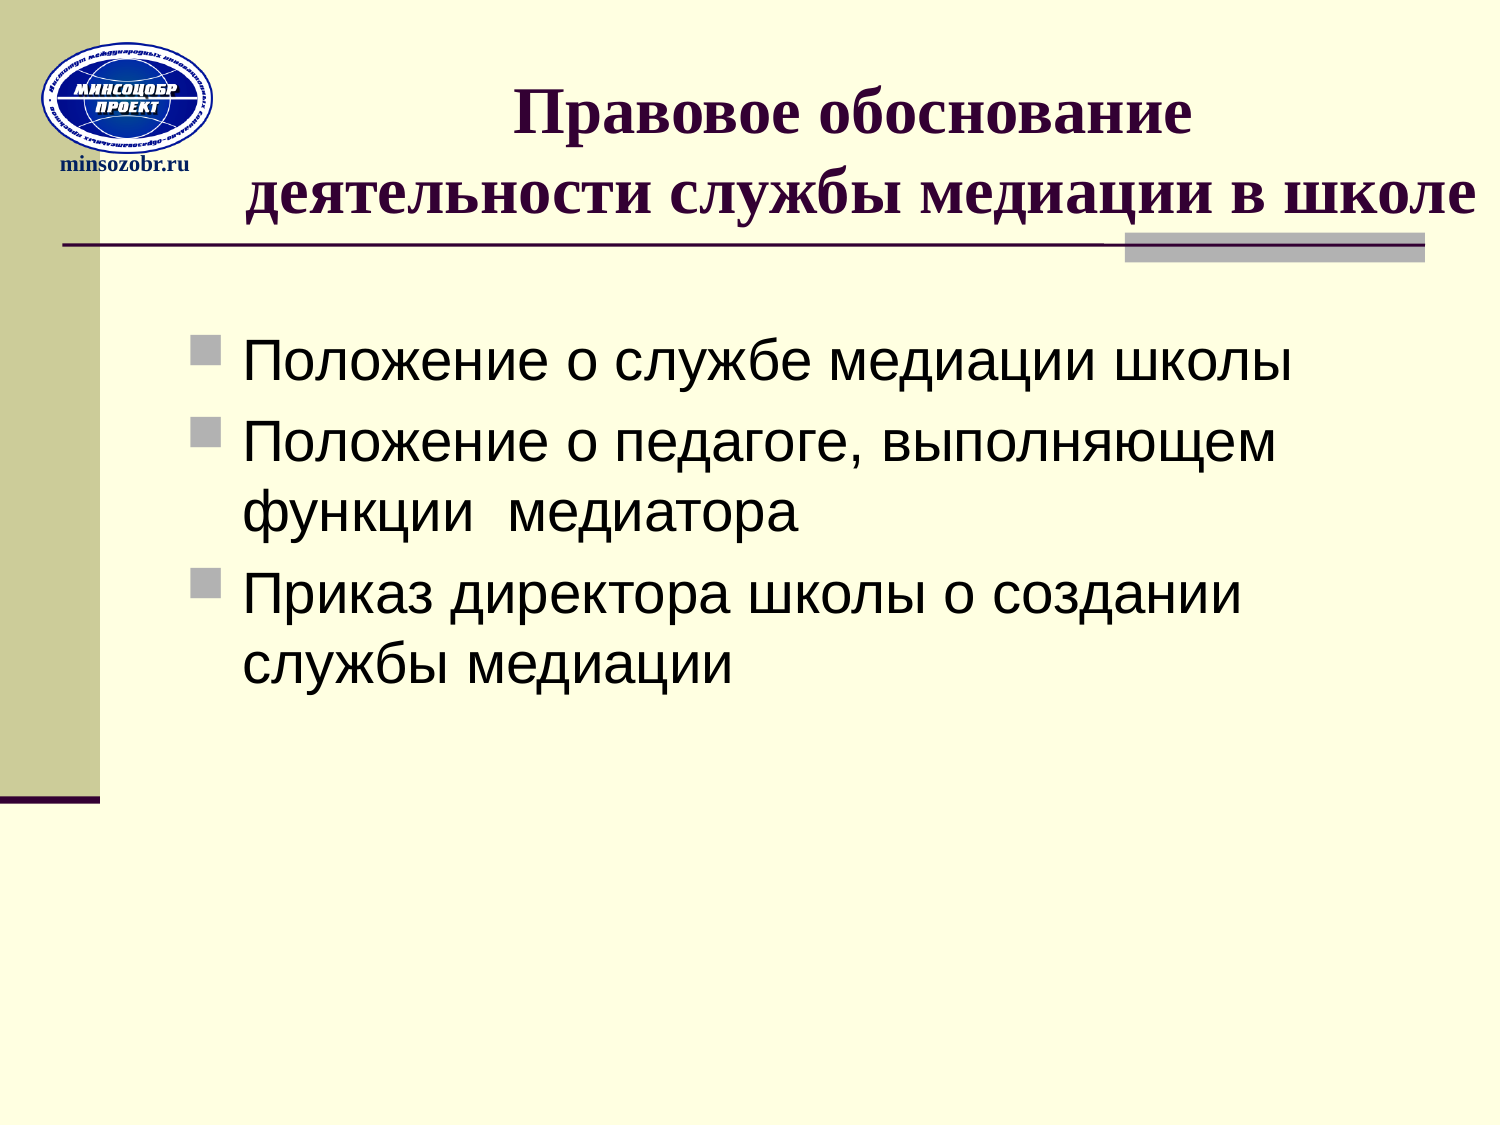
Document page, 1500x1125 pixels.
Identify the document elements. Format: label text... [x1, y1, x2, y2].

title Правовое обоснование деятельности службы медиации в школе [223, 30, 1500, 263]
list Положение о службе медиации школы Положение о педагоге, выполняющем функции медиатора Приказ директора школы о создании службы медиации [170, 314, 1370, 894]
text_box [41, 42, 213, 185]
